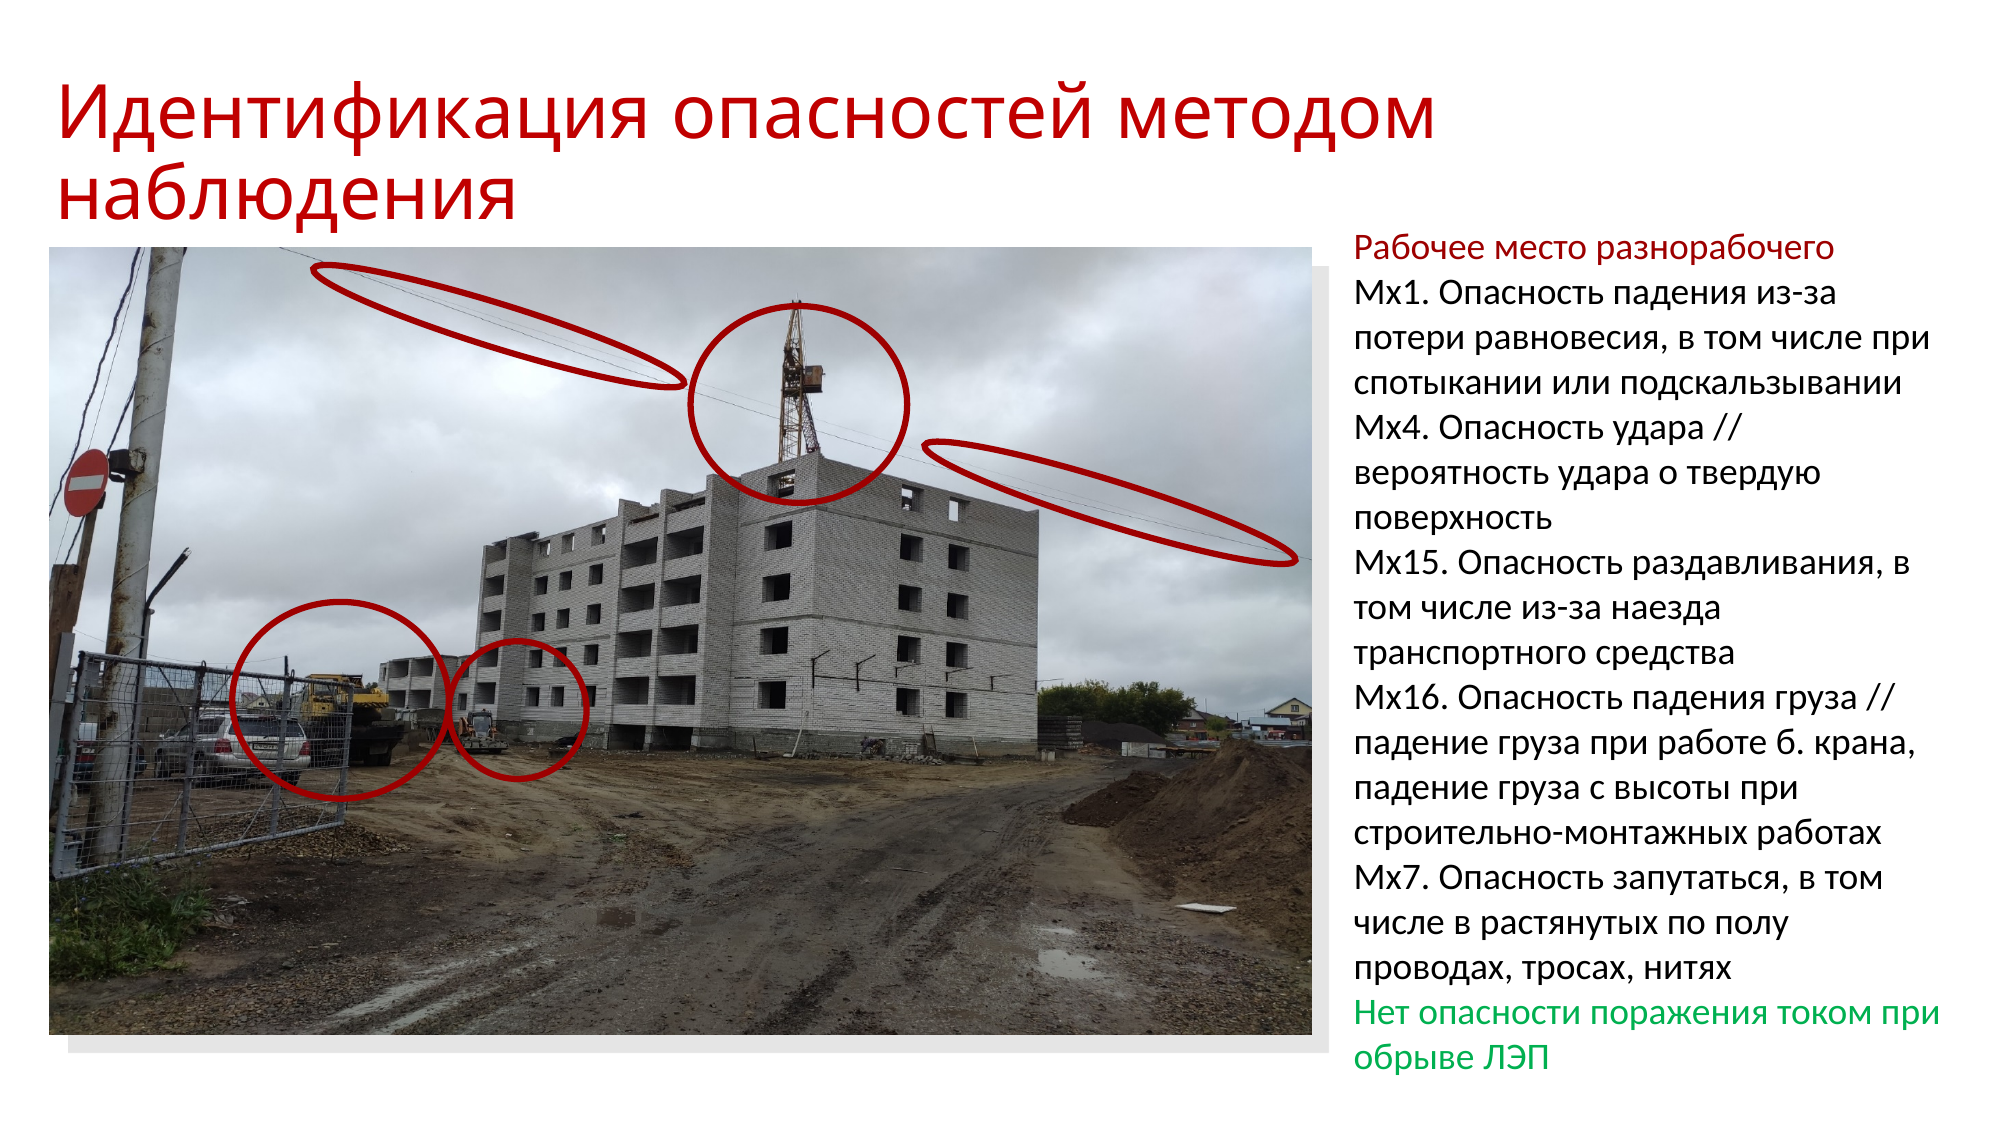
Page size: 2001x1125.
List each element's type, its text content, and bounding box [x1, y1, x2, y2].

title Идентификация опасностей методом наблюдения [40, 36, 1854, 273]
text_box Рабочее место разнорабочего Мх1. Опасность падения из-за потери равновесия, в том числе при спотыкании или подскальзывании Мх4. Опасность удара // вероятность удара о твердую поверхность Мх15. Опасность раздавливания, в том числе из-за наезда транспортного средства Мх16. Опасность падения груза // падение груза при работе б. крана, падение груза с высоты при строительно-монтажных работах Мх7. Опасность запутаться, в том числе в растянутых по полу проводах, тросах, нитях Нет опасности поражения током при обрыве ЛЭП [1338, 214, 1969, 1125]
picture [49, 247, 1312, 1035]
